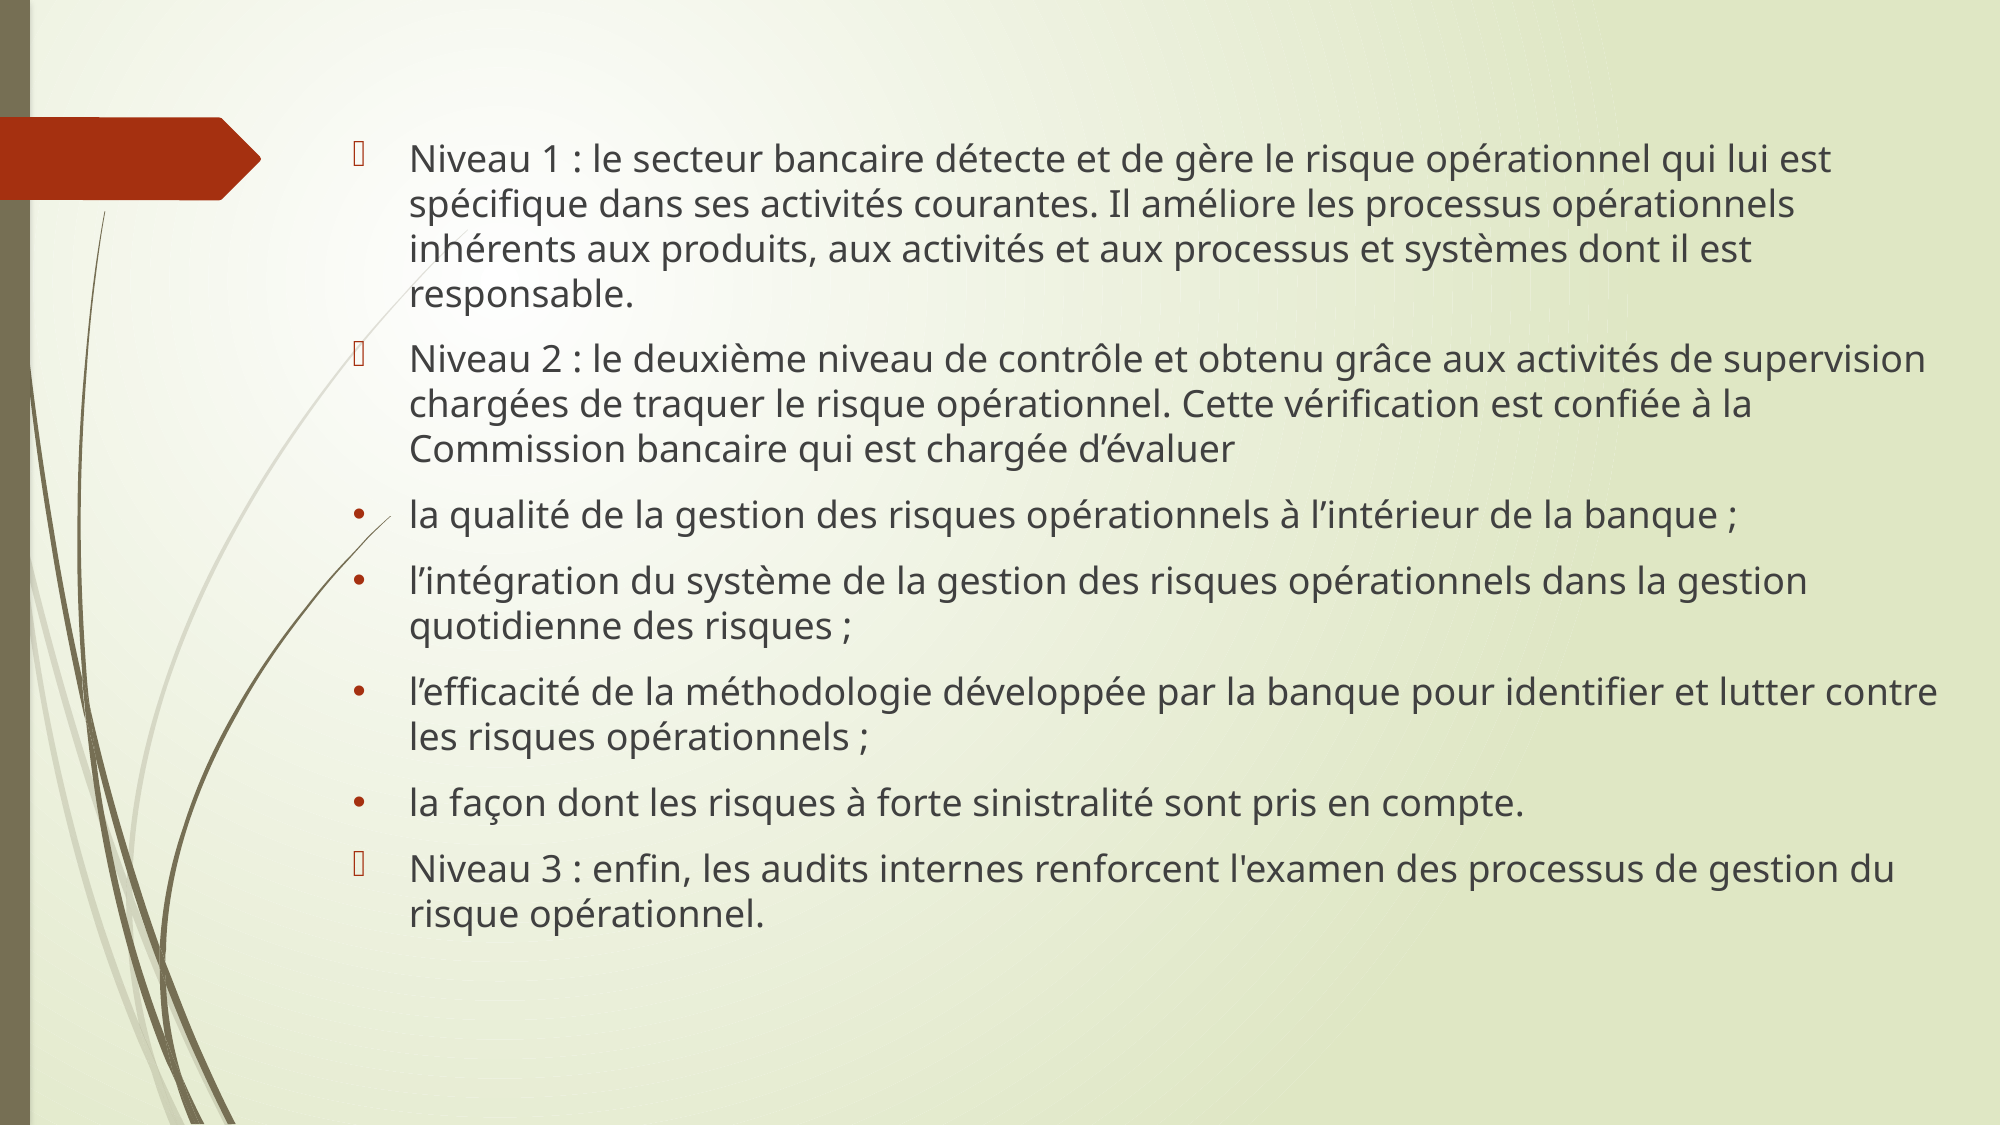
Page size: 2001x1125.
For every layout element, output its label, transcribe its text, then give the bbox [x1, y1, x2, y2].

list Niveau 1 : le secteur bancaire détecte et de gère le risque opérationnel qui lui est spécifique dans ses activités courantes. Il améliore les processus opérationnels inhérents aux produits, aux activités et aux processus et systèmes dont il est responsable. Niveau 2 : le deuxième niveau de contrôle et obtenu grâce aux activités de supervision chargées de traquer le risque opérationnel. Cette vérification est confiée à la Commission bancaire qui est chargée d’évaluer la qualité de la gestion des risques opérationnels à l’intérieur de la banque ; l’intégration du système de la gestion des risques opérationnels dans la gestion quotidienne des risques ; l’efficacité de la méthodologie développée par la banque pour identifier et lutter contre les risques opérationnels ; la façon dont les risques à forte sinistralité sont pris en compte. Niveau 3 : enfin, les audits internes renforcent l'examen des processus de gestion du risque opérationnel. [337, 127, 1959, 1039]
